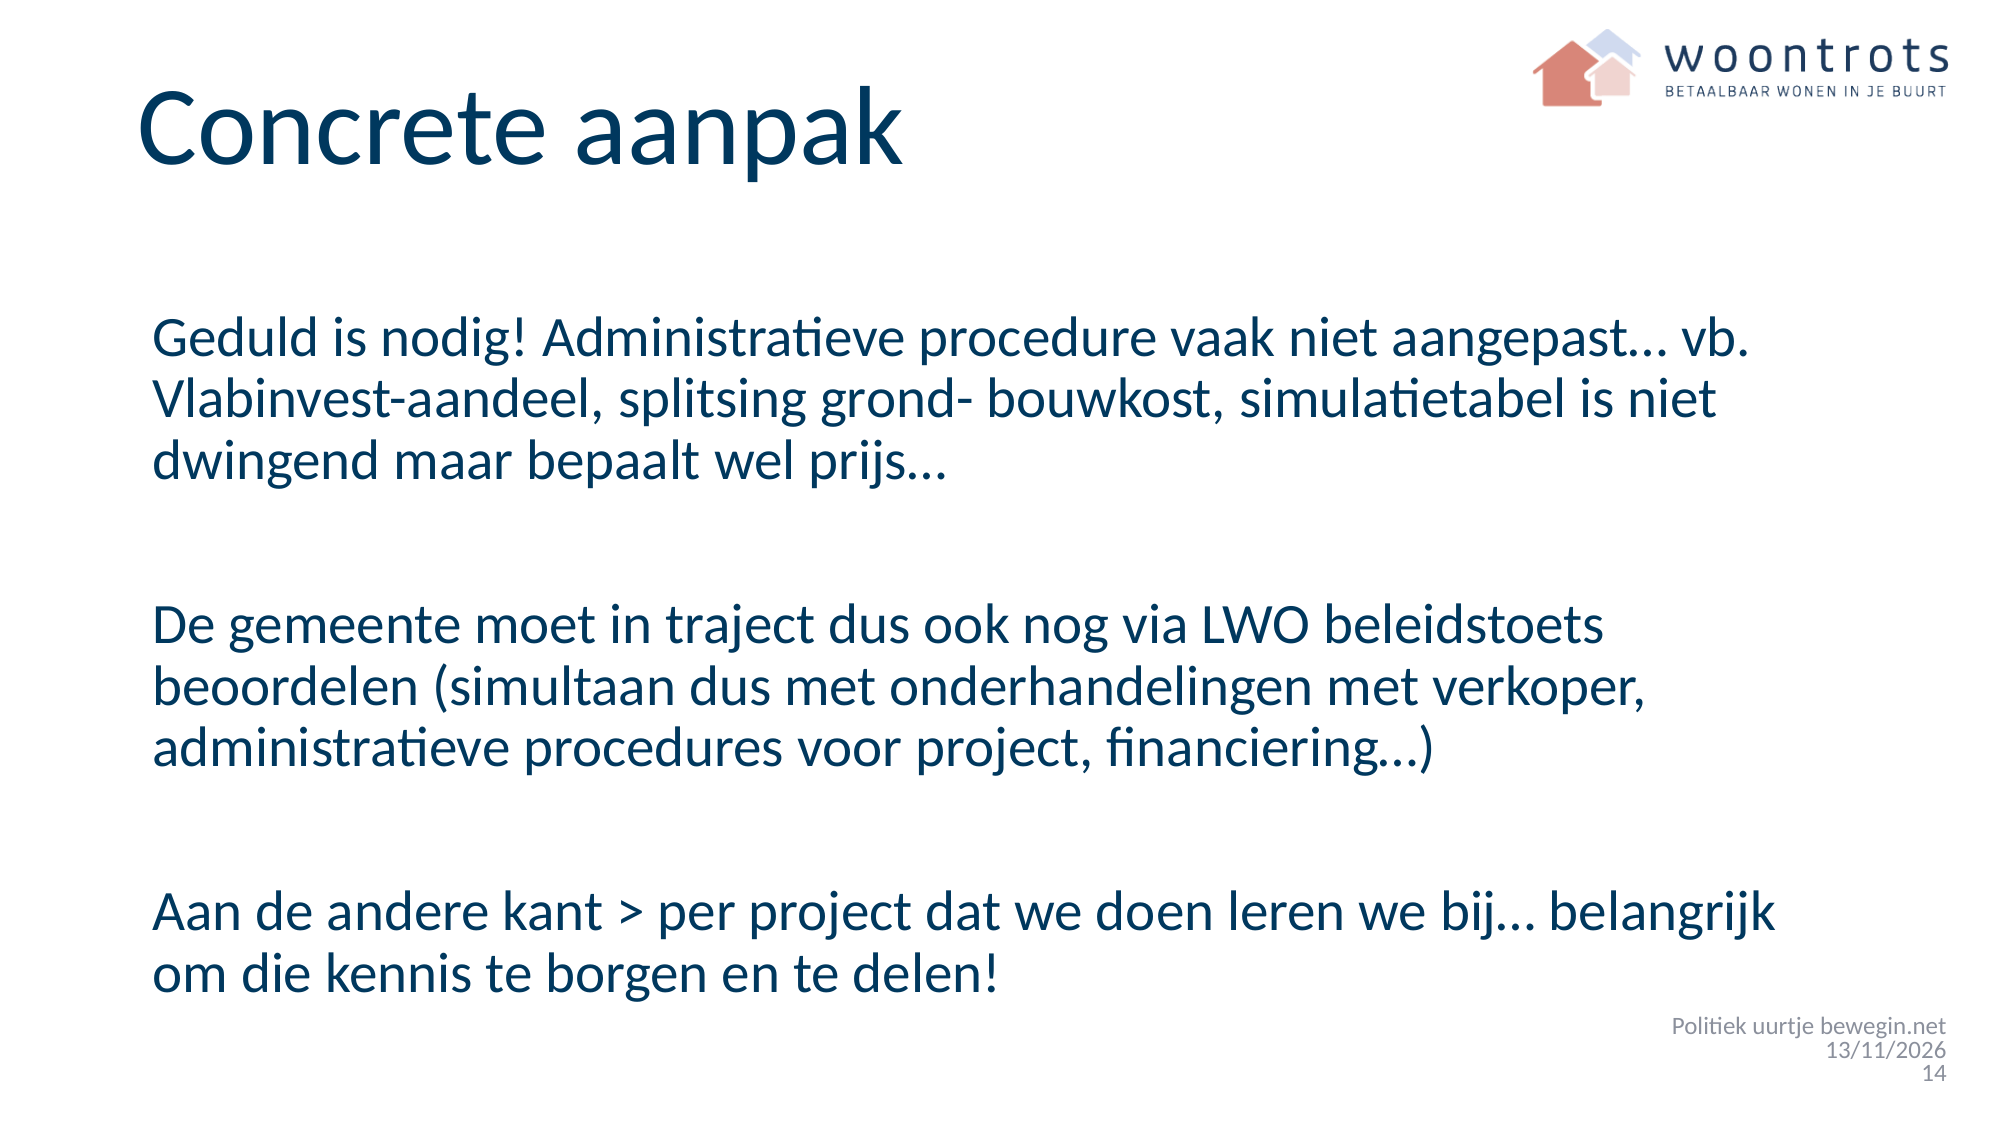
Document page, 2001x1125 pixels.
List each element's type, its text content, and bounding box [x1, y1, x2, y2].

list Geduld is nodig! Administratieve procedure vaak niet aangepast… vb. Vlabinvest-aandeel, splitsing grond- bouwkost, simulatietabel is niet dwingend maar bepaalt wel prijs… De gemeente moet in traject dus ook nog via LWO beleidstoets beoordelen (simultaan dus met onderhandelingen met verkoper, administratieve procedures voor project, financiering…) Aan de andere kant > per project dat we doen leren we bij… belangrijk om die kennis te borgen en te delen! [137, 299, 1863, 1014]
footer Politiek uurtje bewegin.net [1535, 1013, 1962, 1036]
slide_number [1787, 1036, 1962, 1057]
picture [1528, 28, 1949, 111]
title Concrete aanpak [137, 59, 1863, 245]
slide_number 14 [1787, 1057, 1962, 1087]
